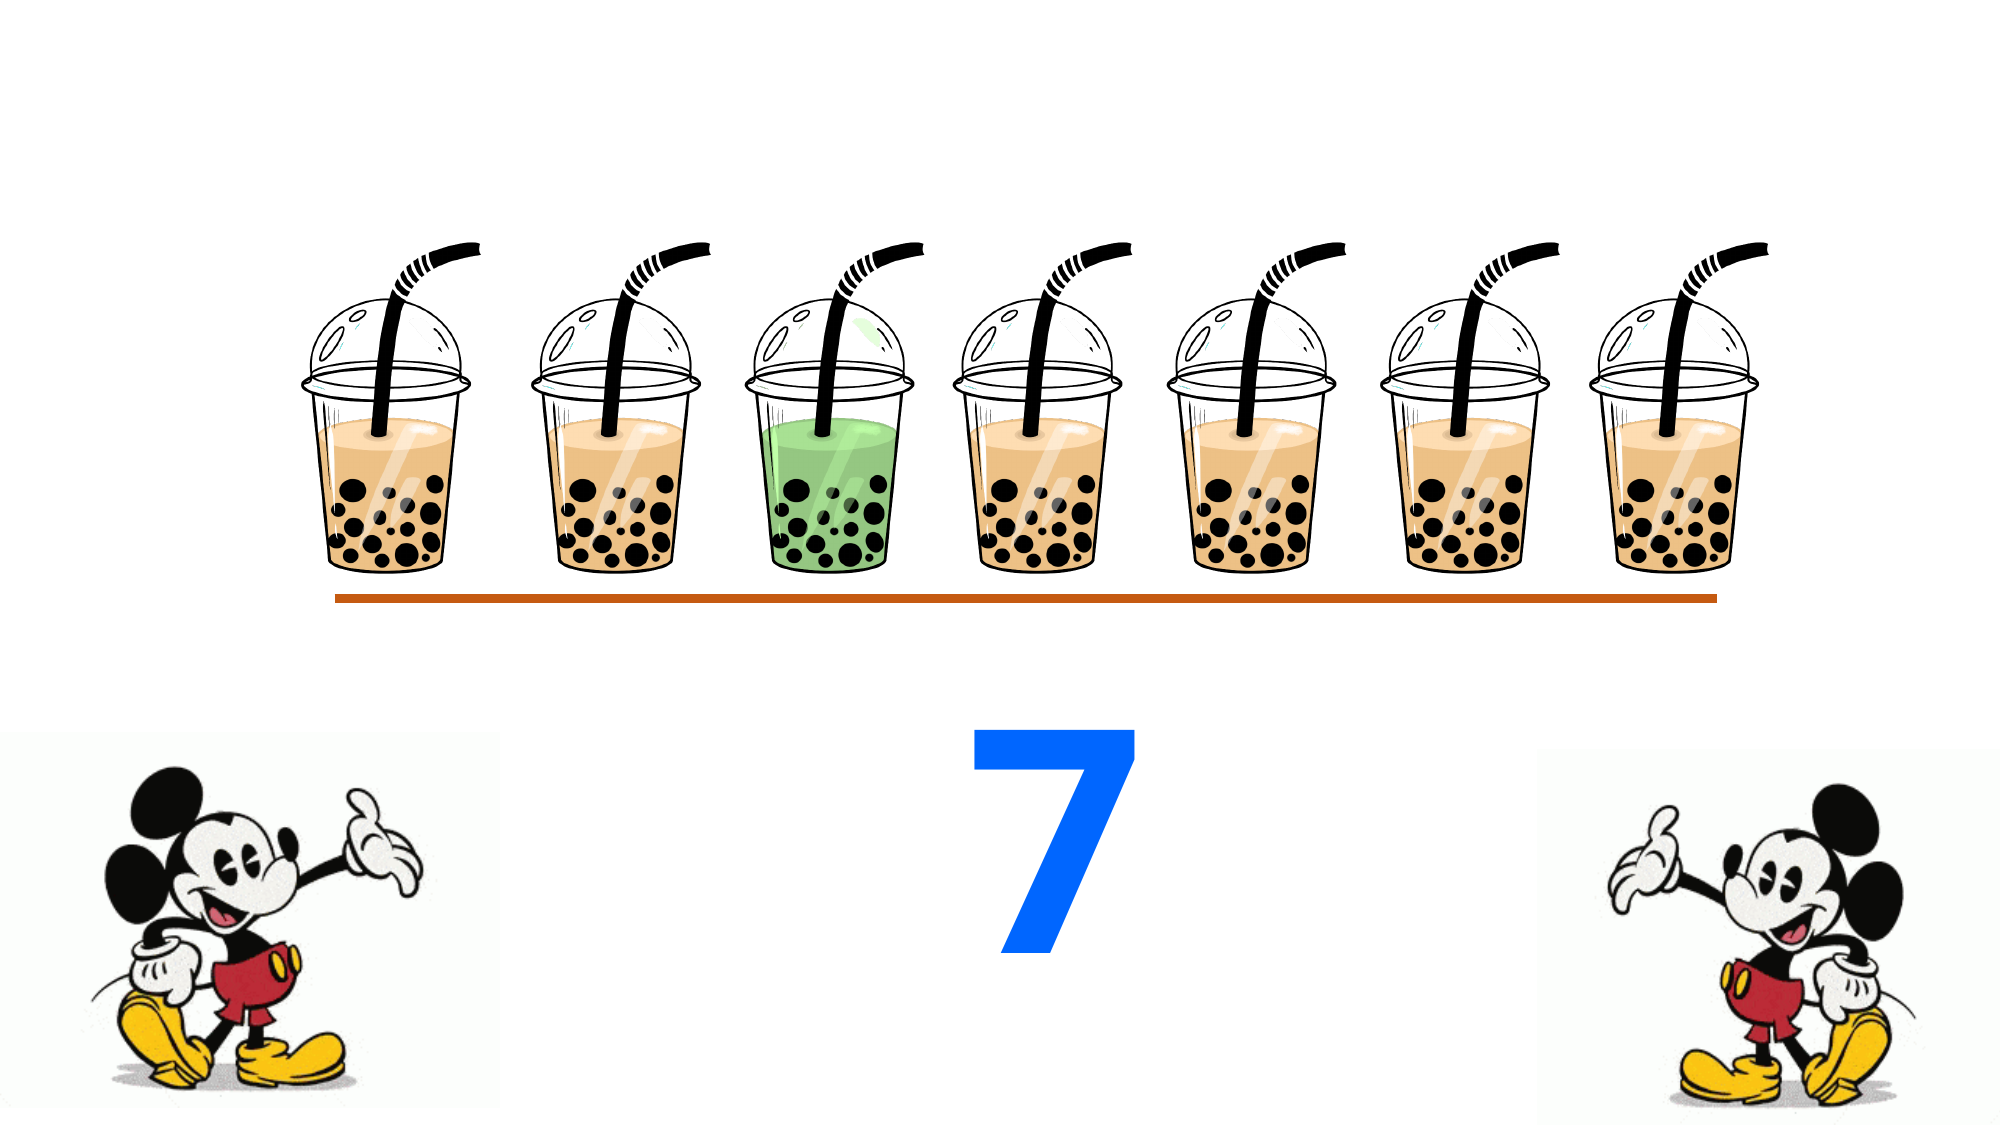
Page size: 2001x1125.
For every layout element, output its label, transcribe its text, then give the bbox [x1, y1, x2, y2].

picture [1537, 749, 2000, 1125]
picture [0, 732, 500, 1108]
picture [203, 220, 1871, 599]
text_box 7 [951, 633, 1196, 1024]
